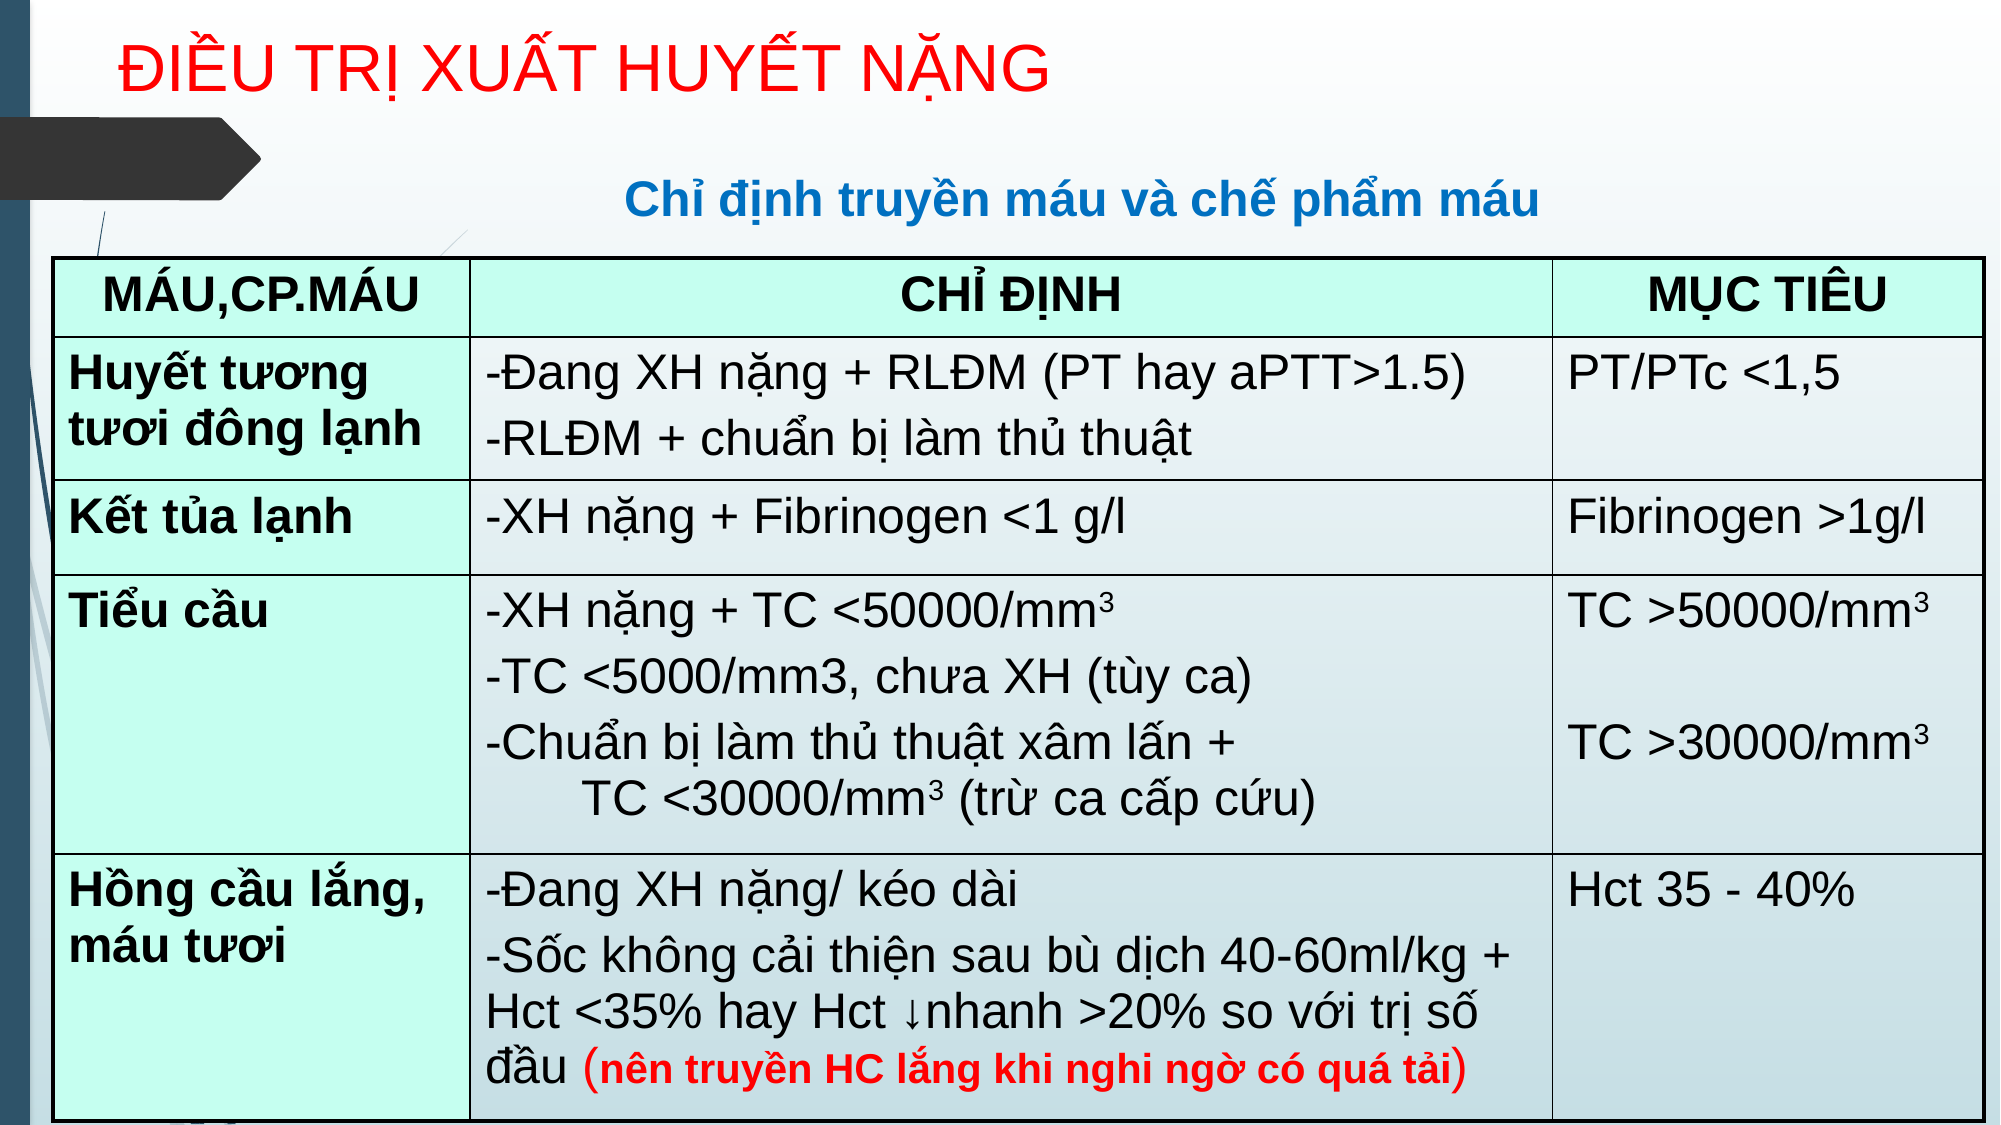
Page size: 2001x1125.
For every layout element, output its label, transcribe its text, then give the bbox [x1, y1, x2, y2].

table_cell Kết tủa lạnh [55, 481, 469, 574]
table_cell Hồng cầu lắng, máu tươi [55, 855, 469, 1119]
table_cell PT/PTc <1,5 [1553, 338, 1982, 479]
table_cell Tiểu cầu [55, 576, 469, 853]
table_cell Hct 35 - 40% [1553, 855, 1982, 1119]
table_header MÁU,CP.MÁU [55, 260, 469, 336]
table_cell Huyết tương tươi đông lạnh [55, 338, 469, 479]
table_cell TC >50000/mm3 TC >30000/mm3 [1553, 576, 1982, 853]
title ĐIỀU TRỊ XUẤT HUYẾT NẶNG [42, 17, 1147, 107]
table_header MỤC TIÊU [1553, 260, 1982, 336]
table_cell -Đang XH nặng/ kéo dài -Sốc không cải thiện sau bù dịch 40-60ml/kg + Hct <35% hay Hct ↓nhanh >20% so với trị số đầu (nên truyền HC lắng khi nghi ngờ có quá tải) [471, 855, 1552, 1119]
table_cell -Đang XH nặng + RLĐM (PT hay aPTT>1.5) -RLĐM + chuẩn bị làm thủ thuật [471, 338, 1552, 479]
table_header CHỈ ĐỊNH [471, 260, 1552, 336]
table_cell Fibrinogen >1g/l [1553, 481, 1982, 574]
table_cell -XH nặng + Fibrinogen <1 g/l [471, 481, 1552, 574]
table_cell -XH nặng + TC <50000/mm3 -TC <5000/mm3, chưa XH (tùy ca) -Chuẩn bị làm thủ thuật xâm lấn + TC <30000/mm3 (trừ ca cấp cứu) [471, 576, 1552, 853]
text_box Chỉ định truyền máu và chế phẩm máu [609, 159, 1557, 235]
